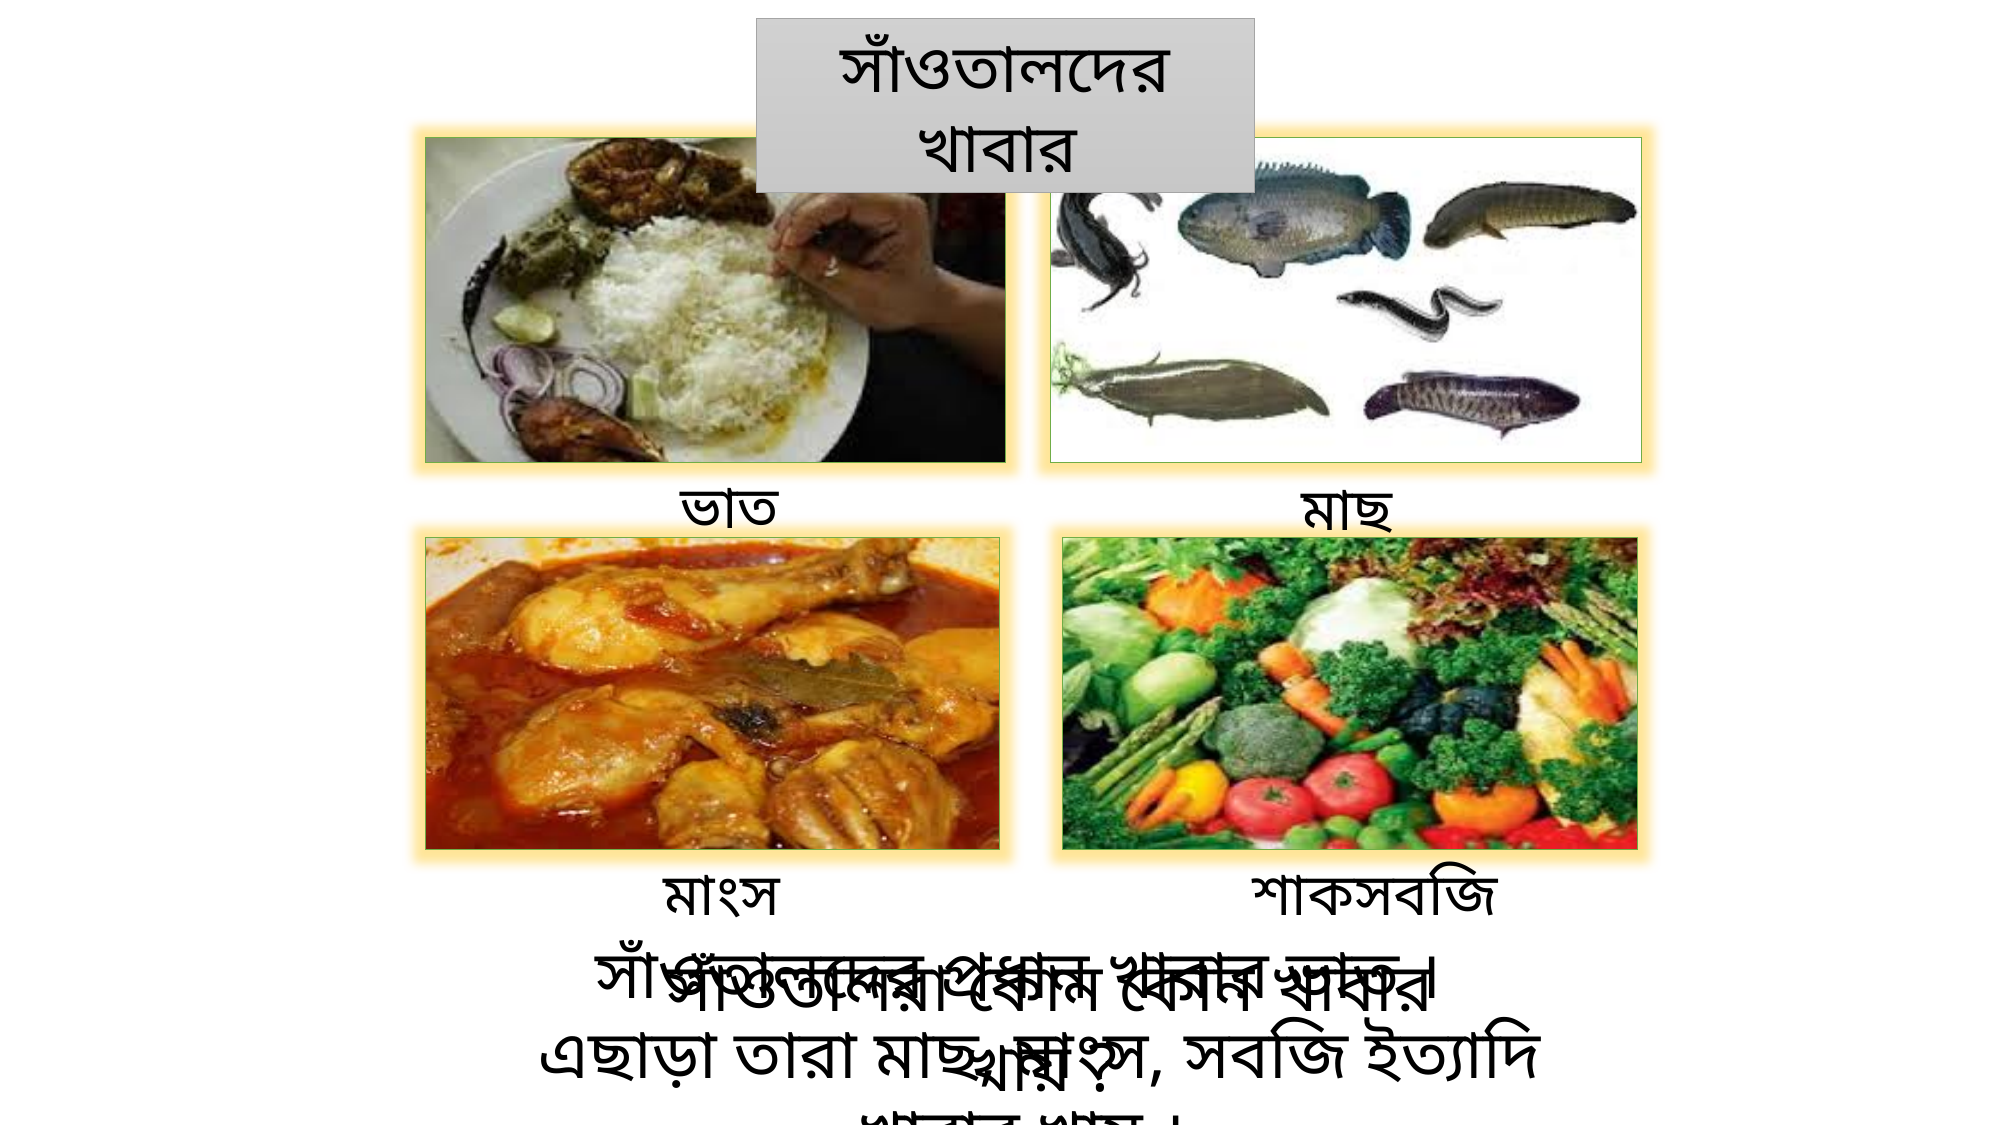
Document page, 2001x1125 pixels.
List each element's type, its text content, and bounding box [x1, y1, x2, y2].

text_box সাঁওতালদের প্রধান খাবার ভাত । [574, 924, 1463, 1020]
picture [1062, 537, 1638, 850]
text_box মাছ [1212, 464, 1513, 537]
picture [424, 137, 1006, 463]
text_box ভাত [587, 463, 888, 537]
picture [1049, 137, 1642, 463]
text_box শাকসবজি [1224, 850, 1525, 935]
picture [424, 537, 1001, 850]
text_box সাঁওতালদের খাবার [756, 18, 1255, 193]
text_box এছাড়া তারা মাছ, মাংস, সবজি ইত্যাদি খাবার খায় । [437, 1003, 1625, 1125]
text_box সাঁওতালরা কোন কোন খাবার খায় ? [624, 937, 1475, 1113]
text_box মাংস [587, 850, 888, 924]
